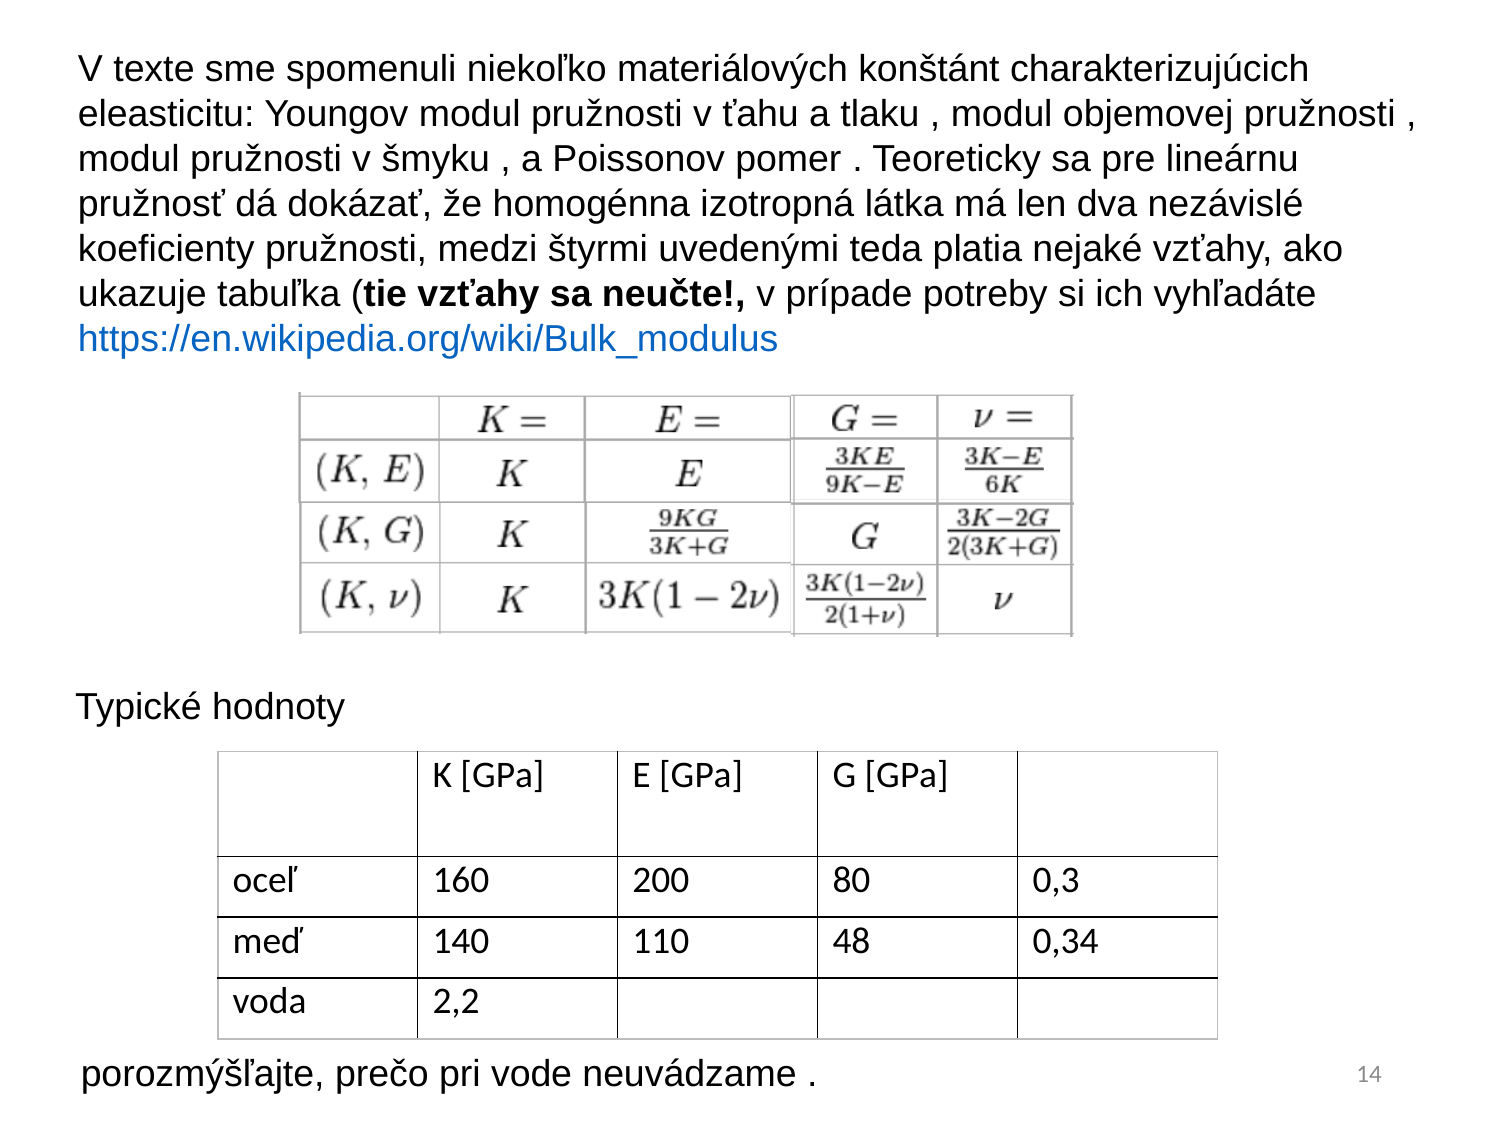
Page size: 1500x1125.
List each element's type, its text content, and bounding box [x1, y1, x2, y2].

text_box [296, 391, 1074, 637]
slide_number 14 [1059, 1042, 1397, 1103]
text_box Typické hodnoty [60, 674, 1318, 735]
